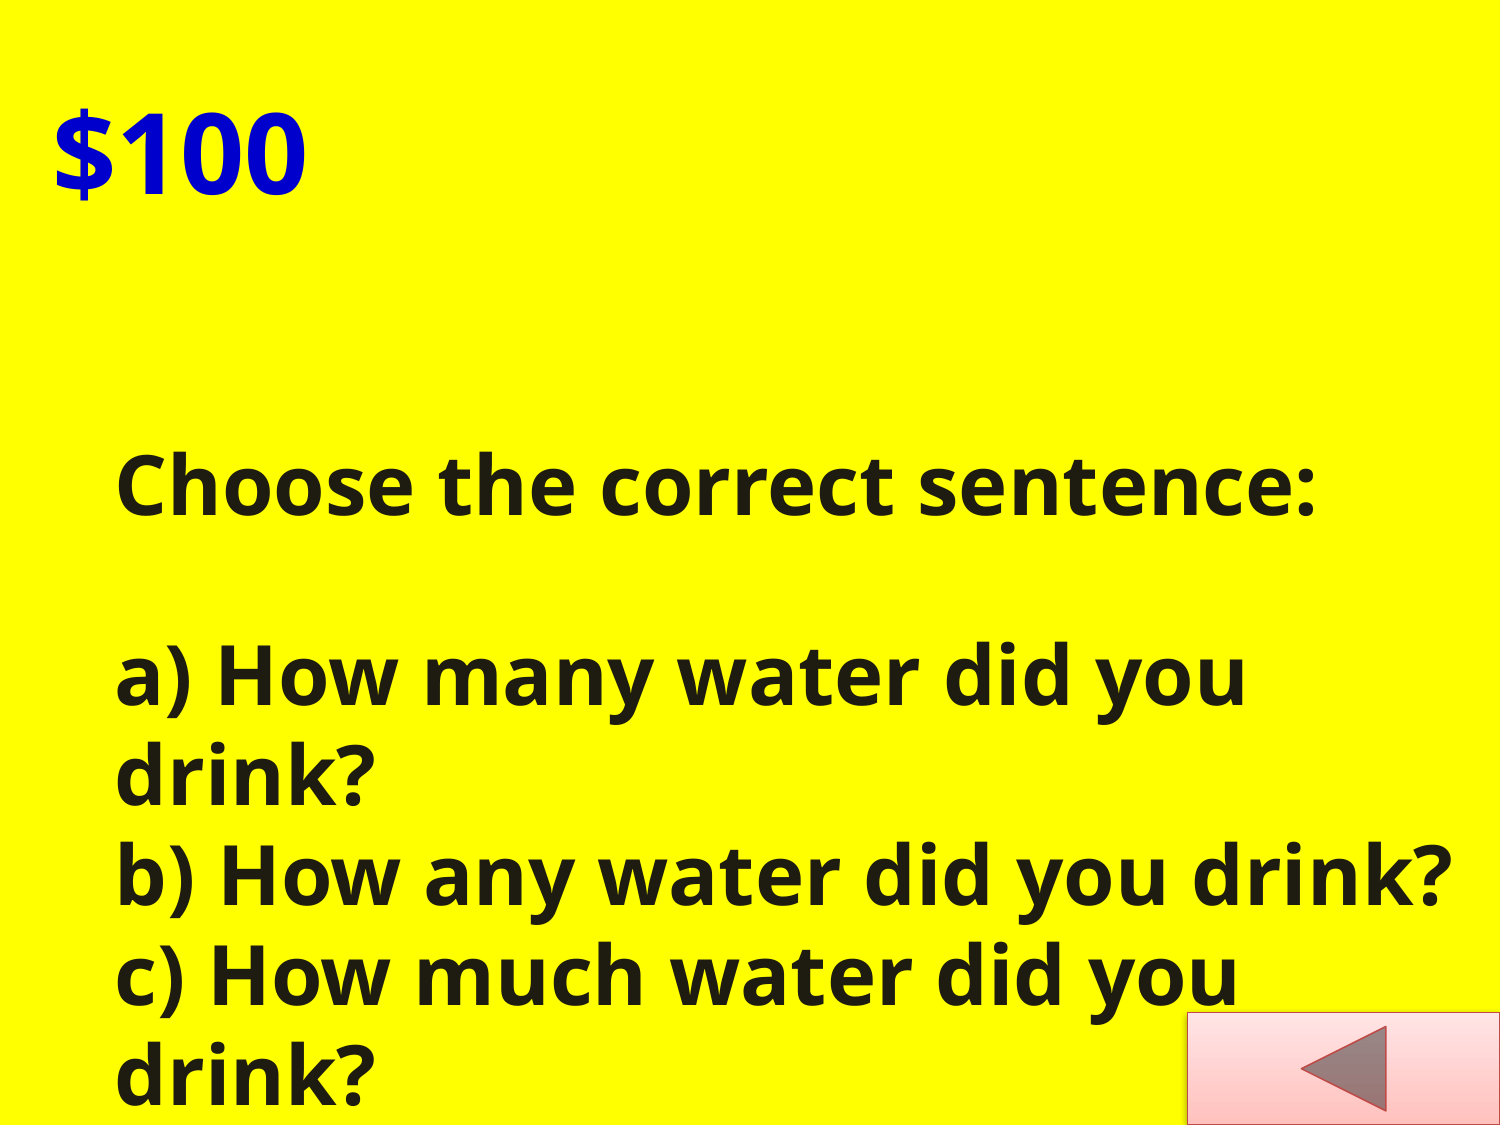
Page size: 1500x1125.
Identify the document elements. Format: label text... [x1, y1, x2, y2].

text_box Choose the correct sentence: a) How many water did you drink? b) How any water did you drink? c) How much water did you drink? [99, 424, 1500, 1125]
text_box $100 [37, 74, 1463, 225]
